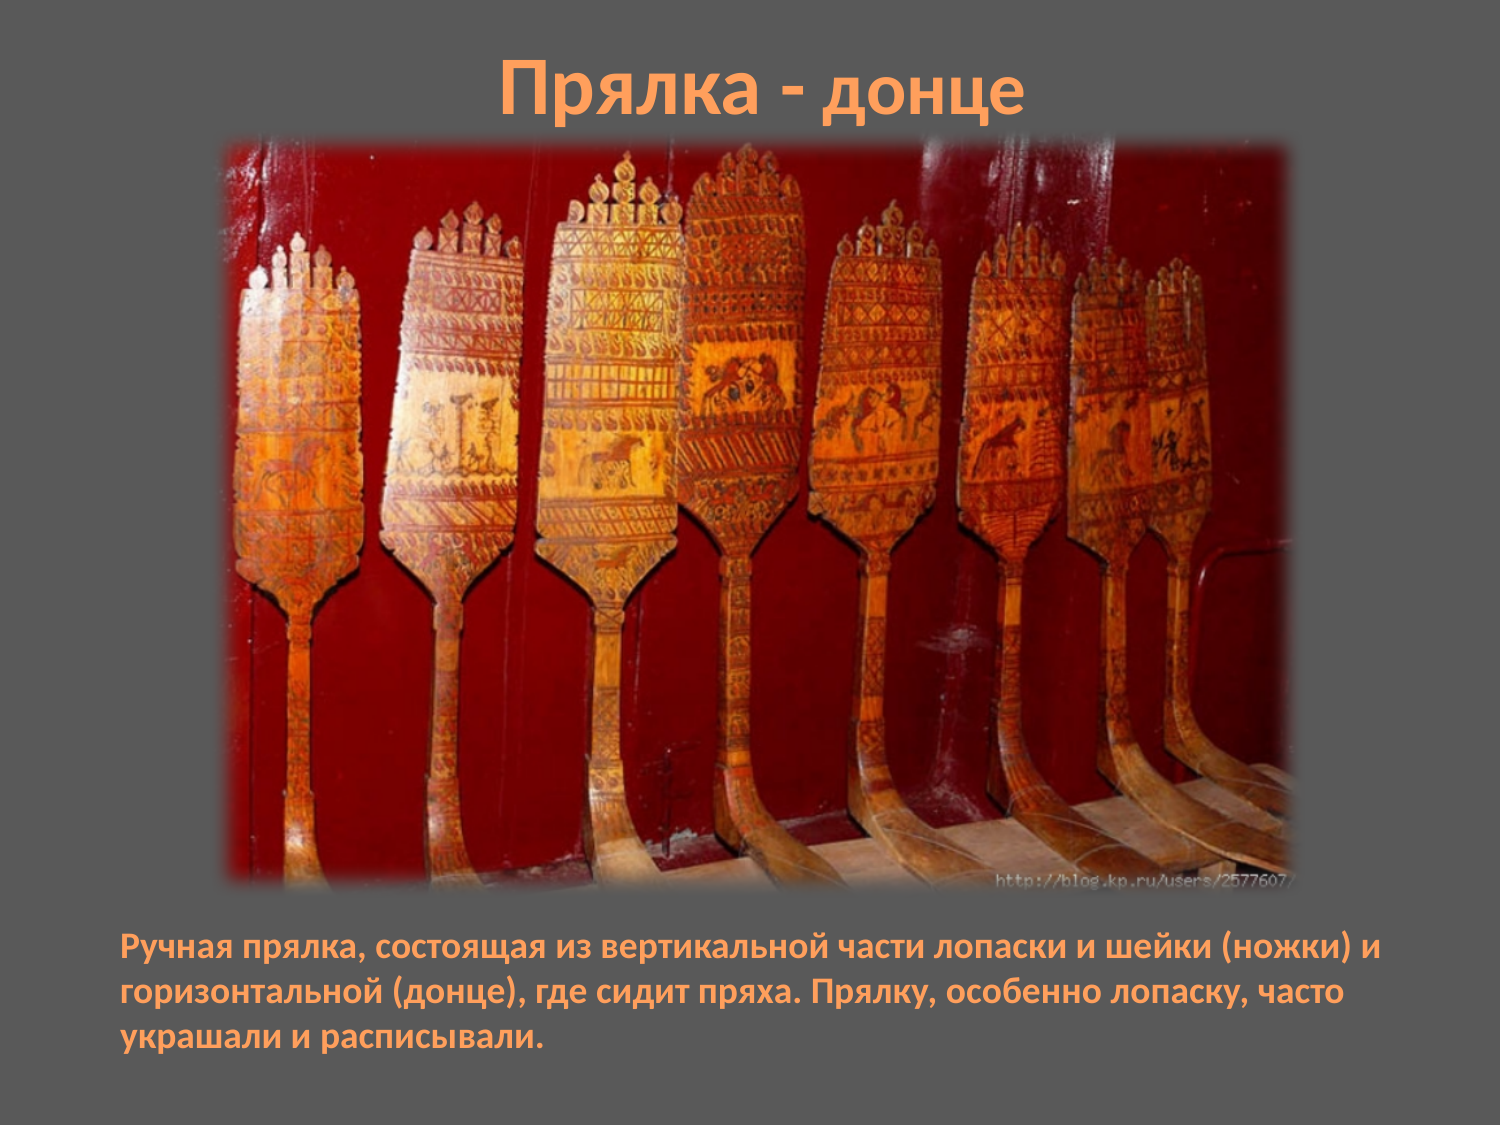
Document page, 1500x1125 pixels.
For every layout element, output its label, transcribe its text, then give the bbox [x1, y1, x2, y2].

picture [210, 128, 1305, 898]
text_box Ручная прялка, состоящая из вертикальной части лопаски и шейки (ножки) и горизонтальной (донце), где сидит пряха. Прялку, особенно лопаску, часто украшали и расписывали. [105, 913, 1442, 1064]
text_box Прялка - донце [483, 23, 1042, 127]
